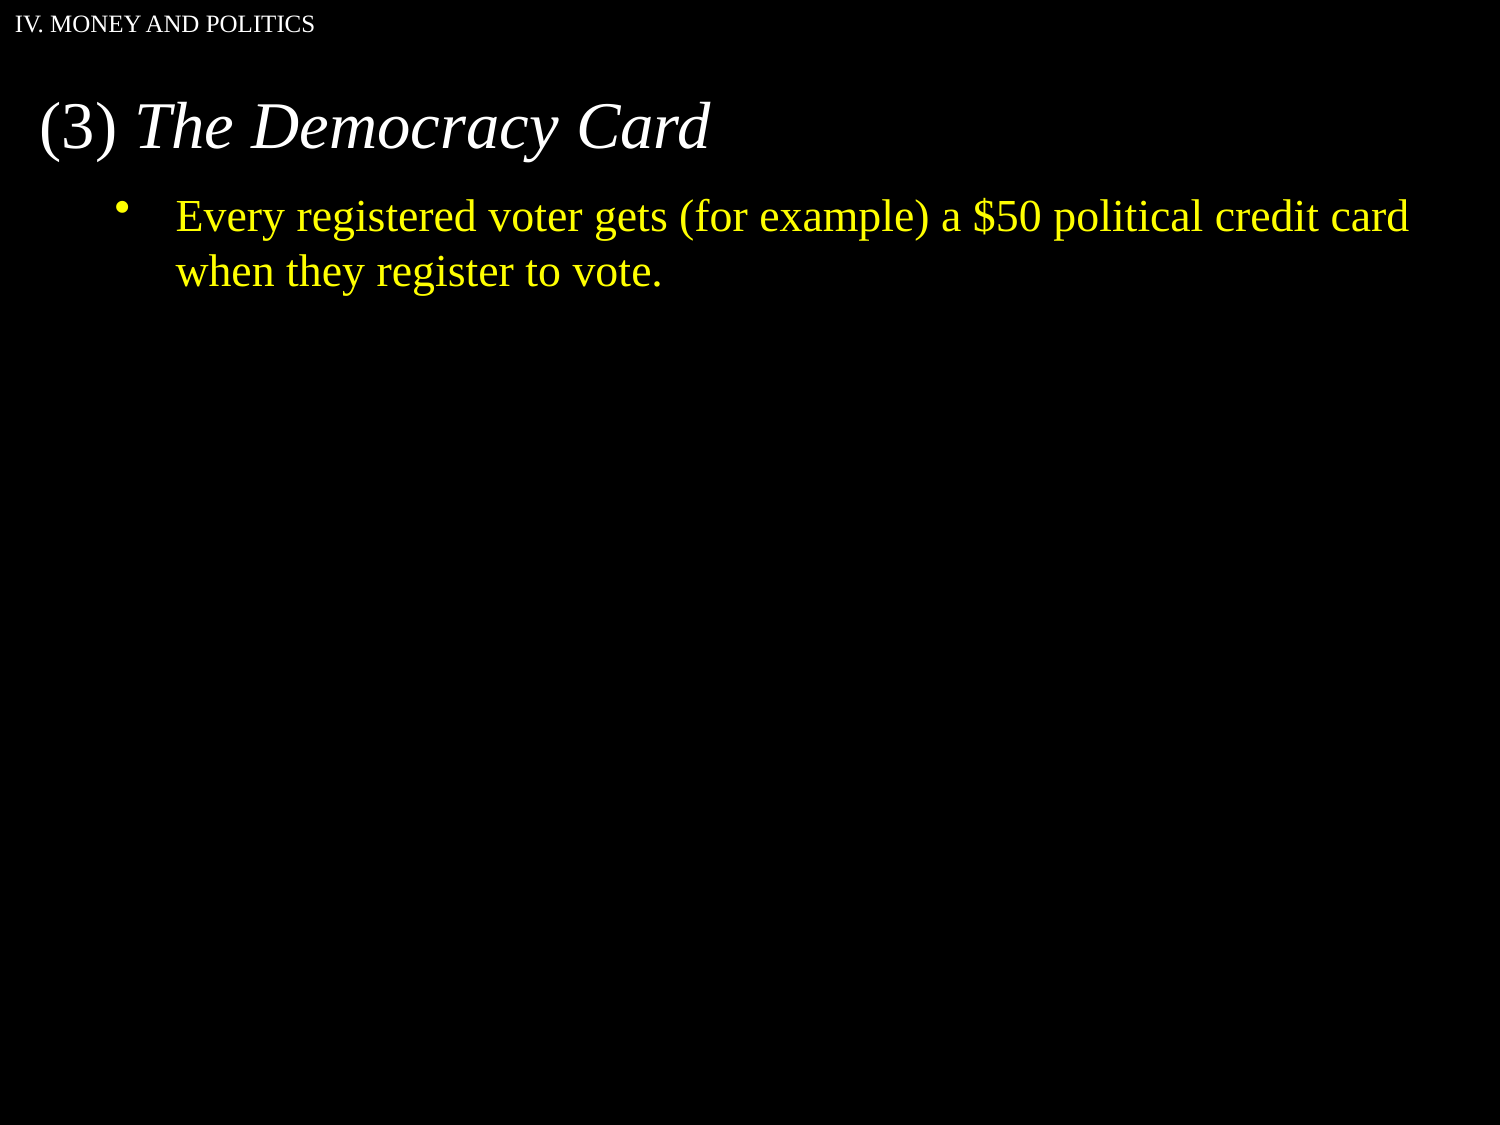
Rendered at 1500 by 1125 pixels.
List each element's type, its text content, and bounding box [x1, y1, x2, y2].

text_box (3) The Democracy Card Every registered voter gets (for example) a $50 political credit card when they register to vote. This card can be used to make contributions to any political candidate or political organization. With 130 million registered voters, this comes to a maximum of $6.5 billion dollars per year for all elections If a candidate gets any private contributions they cannot use any democracy money. There is no limit to how much money a candidate can get through democracy card donations. Allocating democracy card money is therefore itself an egalitarian political act – candidates first campaign for democracy dollars and then for votes, but both are based on equality of citizens. [24, 75, 1463, 1022]
text_box IV. MONEY AND POLITICS [0, 0, 363, 45]
